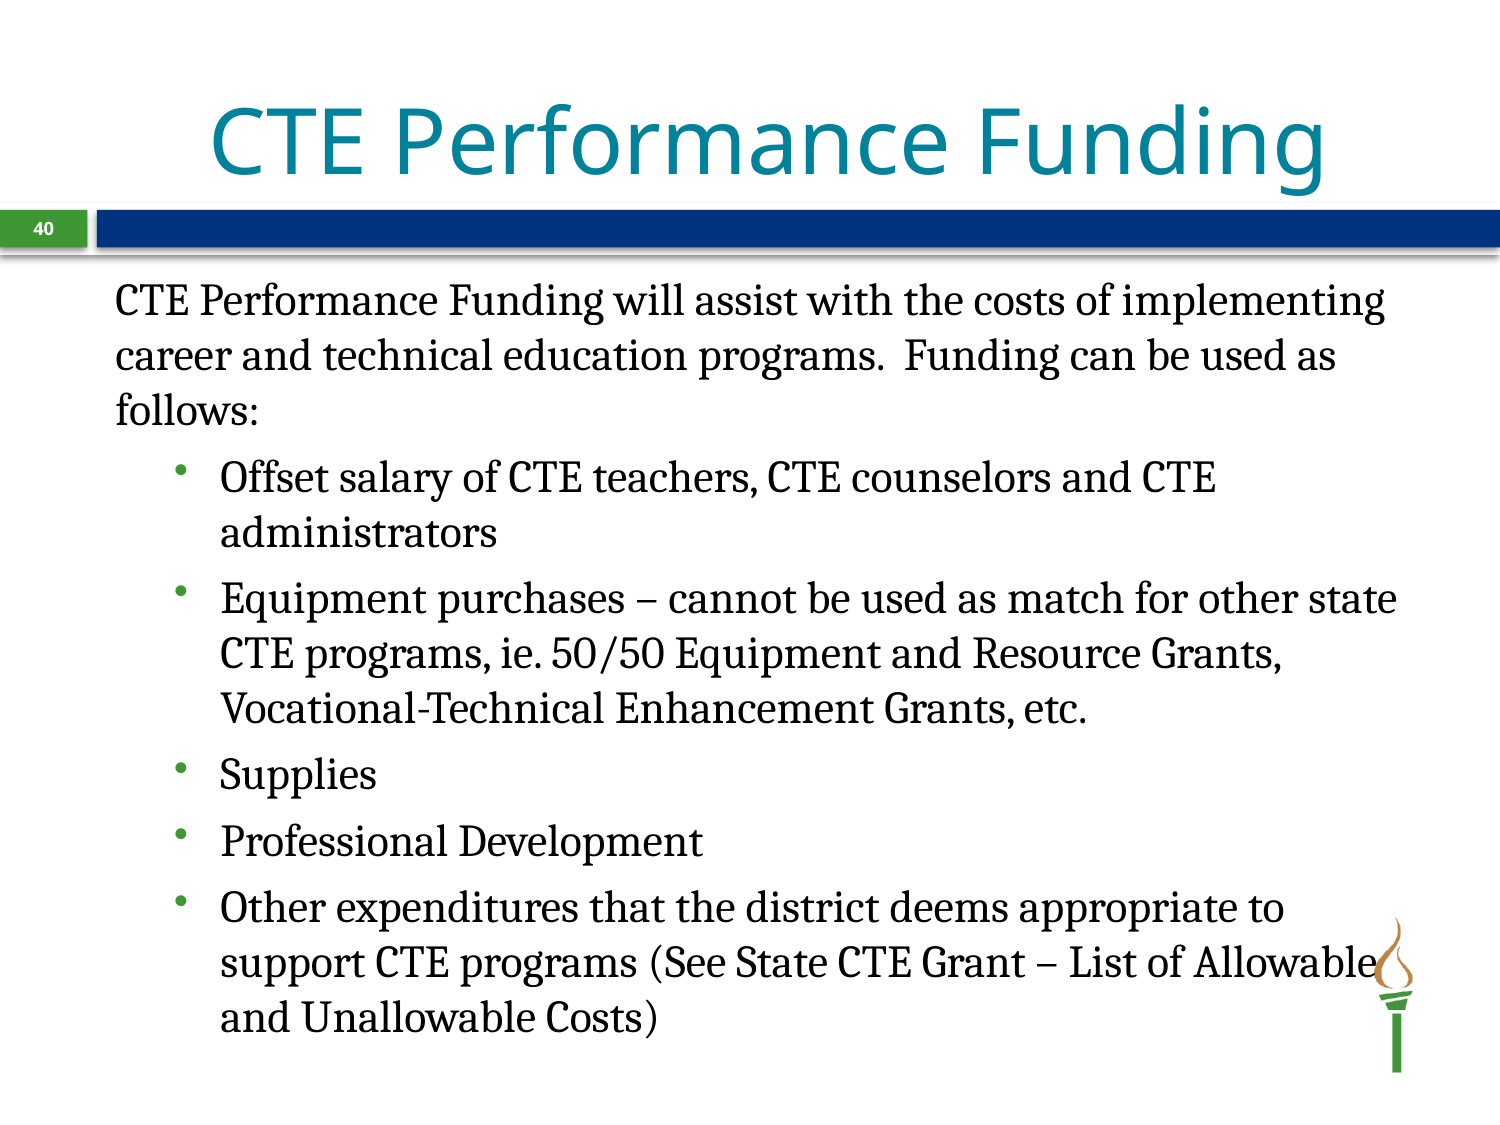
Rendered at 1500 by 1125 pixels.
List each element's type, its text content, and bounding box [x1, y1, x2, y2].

list CTE Performance Funding will assist with the costs of implementing career and technical education programs. Funding can be used as follows: Offset salary of CTE teachers, CTE counselors and CTE administrators Equipment purchases – cannot be used as match for other state CTE programs, ie. 50/50 Equipment and Resource Grants, Vocational-Technical Enhancement Grants, etc. Supplies Professional Development Other expenditures that the district deems appropriate to support CTE programs (See State CTE Grant – List of Allowable and Unallowable Costs) [100, 262, 1439, 1026]
slide_number 40 [0, 209, 88, 250]
picture [1374, 1026, 1417, 1076]
title CTE Performance Funding [100, 37, 1439, 201]
